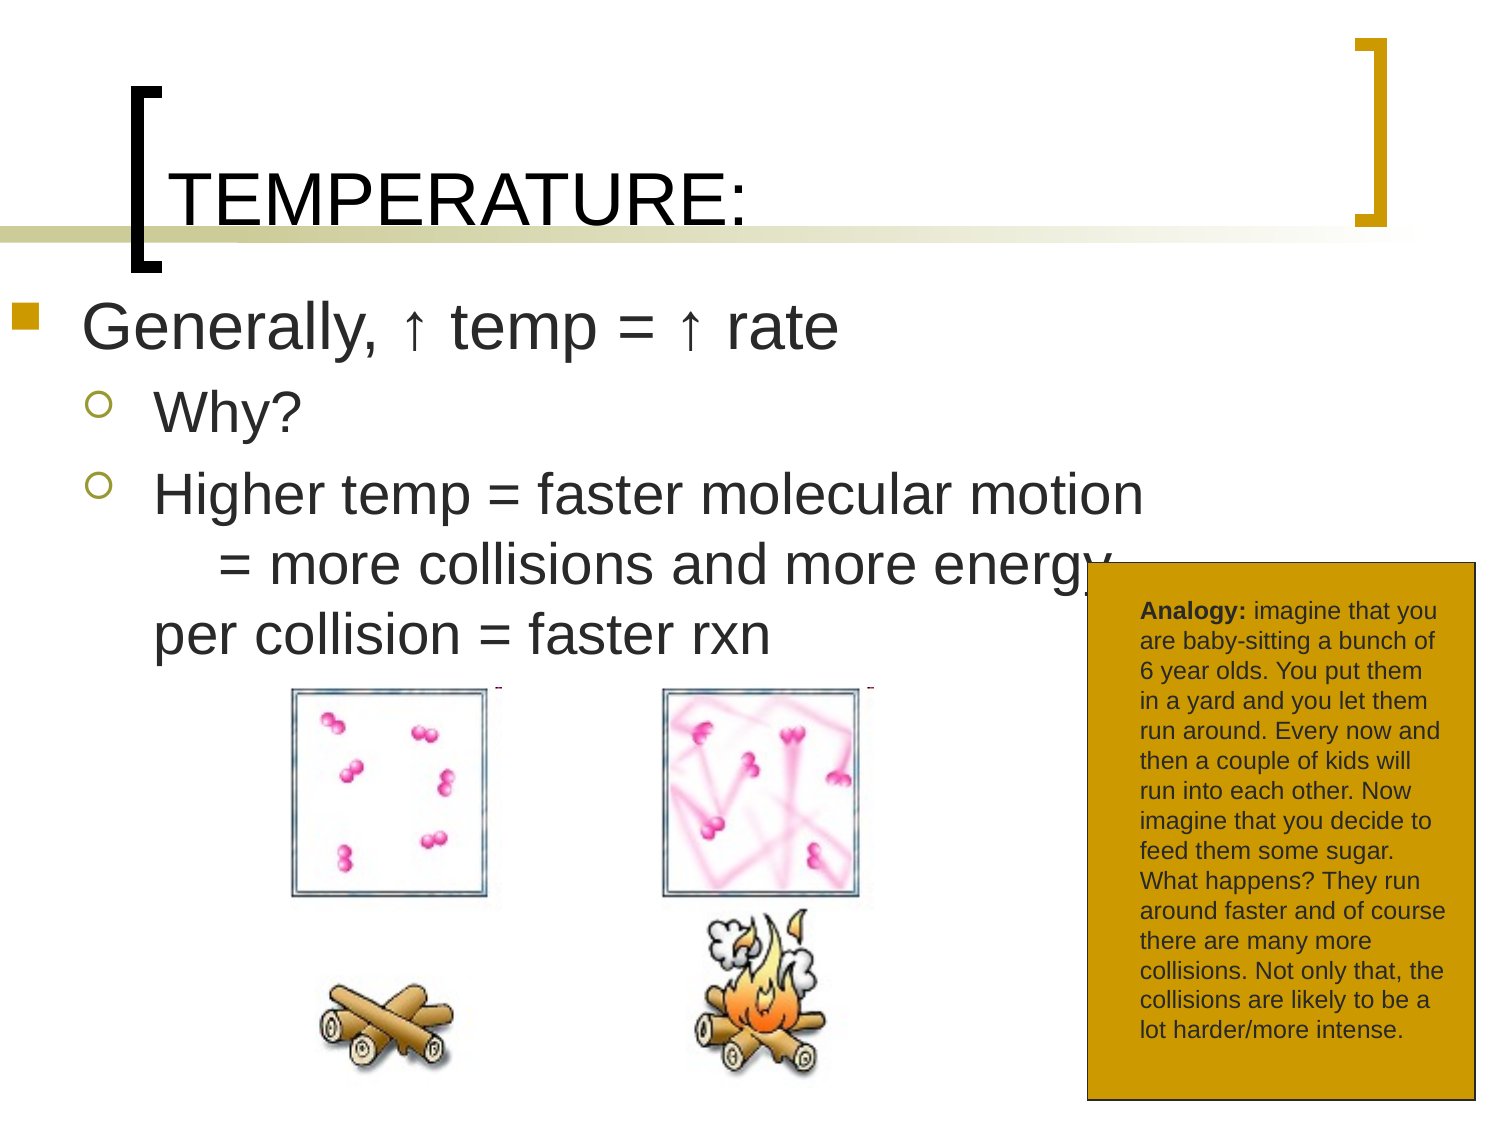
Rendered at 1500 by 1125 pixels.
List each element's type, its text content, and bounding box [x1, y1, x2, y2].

title TEMPERATURE: [152, 15, 1328, 248]
text_box Analogy: imagine that you are baby-sitting a bunch of 6 year olds. You put them in a yard and you let them run around. Every now and then a couple of kids will run into each other. Now imagine that you decide to feed them some sugar. What happens? They run around faster and of course there are many more collisions. Not only that, the collisions are likely to be a lot harder/more intense. [1125, 587, 1463, 1094]
picture [289, 687, 502, 1088]
text_box [1087, 562, 1475, 1100]
picture [661, 687, 874, 1088]
list Generally, ↑ temp = ↑ rate Why? Higher temp = faster molecular motion = more collisions and more energy per collision = faster rxn [0, 275, 1163, 950]
